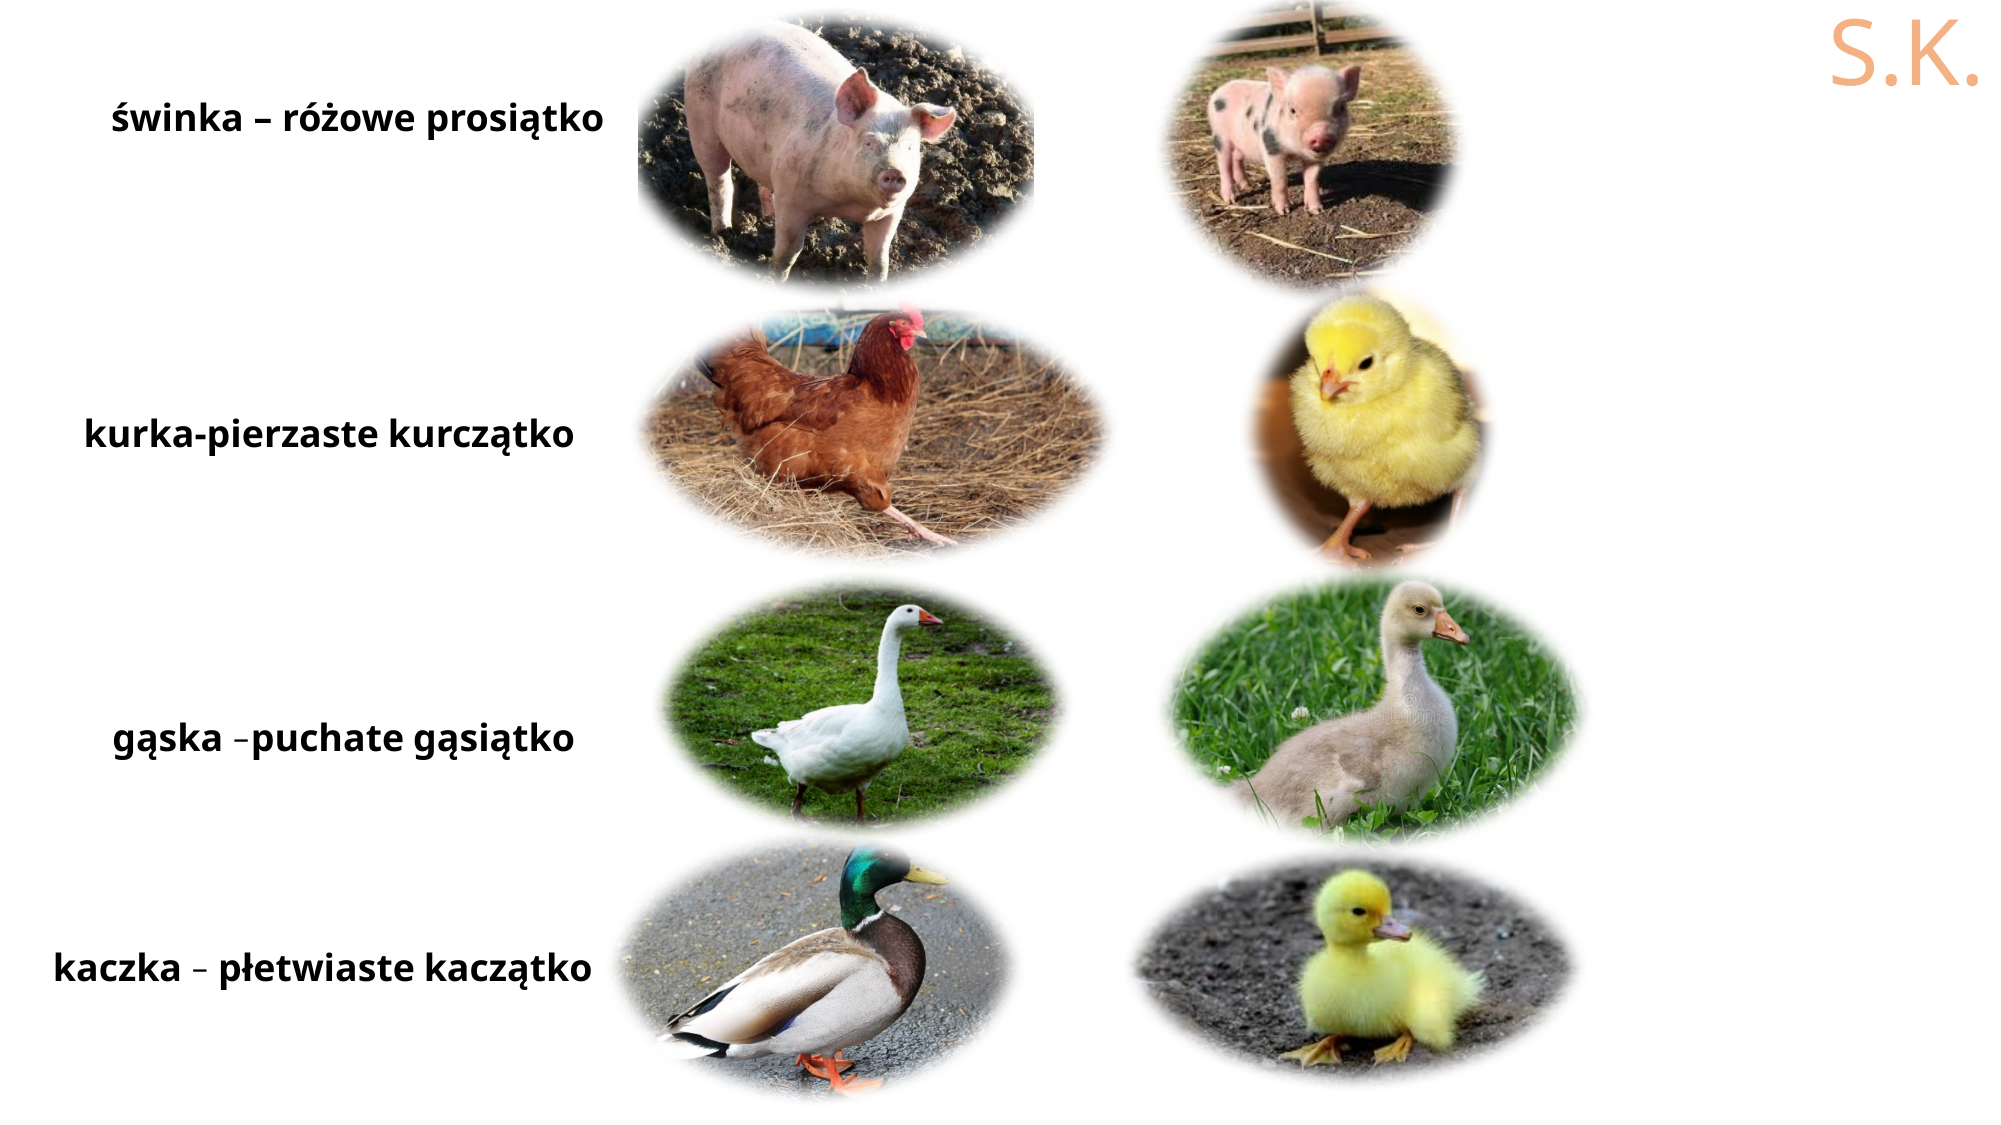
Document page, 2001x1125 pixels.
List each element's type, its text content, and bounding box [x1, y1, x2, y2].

text_box świnka – różowe prosiątko [96, 86, 613, 147]
text_box kaczka – płetwiaste kaczątko [38, 936, 601, 997]
picture [601, 4, 1123, 1109]
text_box kurka-pierzaste kurczątko [68, 403, 590, 463]
text_box gąska –puchate gąsiątko [97, 707, 590, 767]
picture [1118, 0, 1597, 1094]
